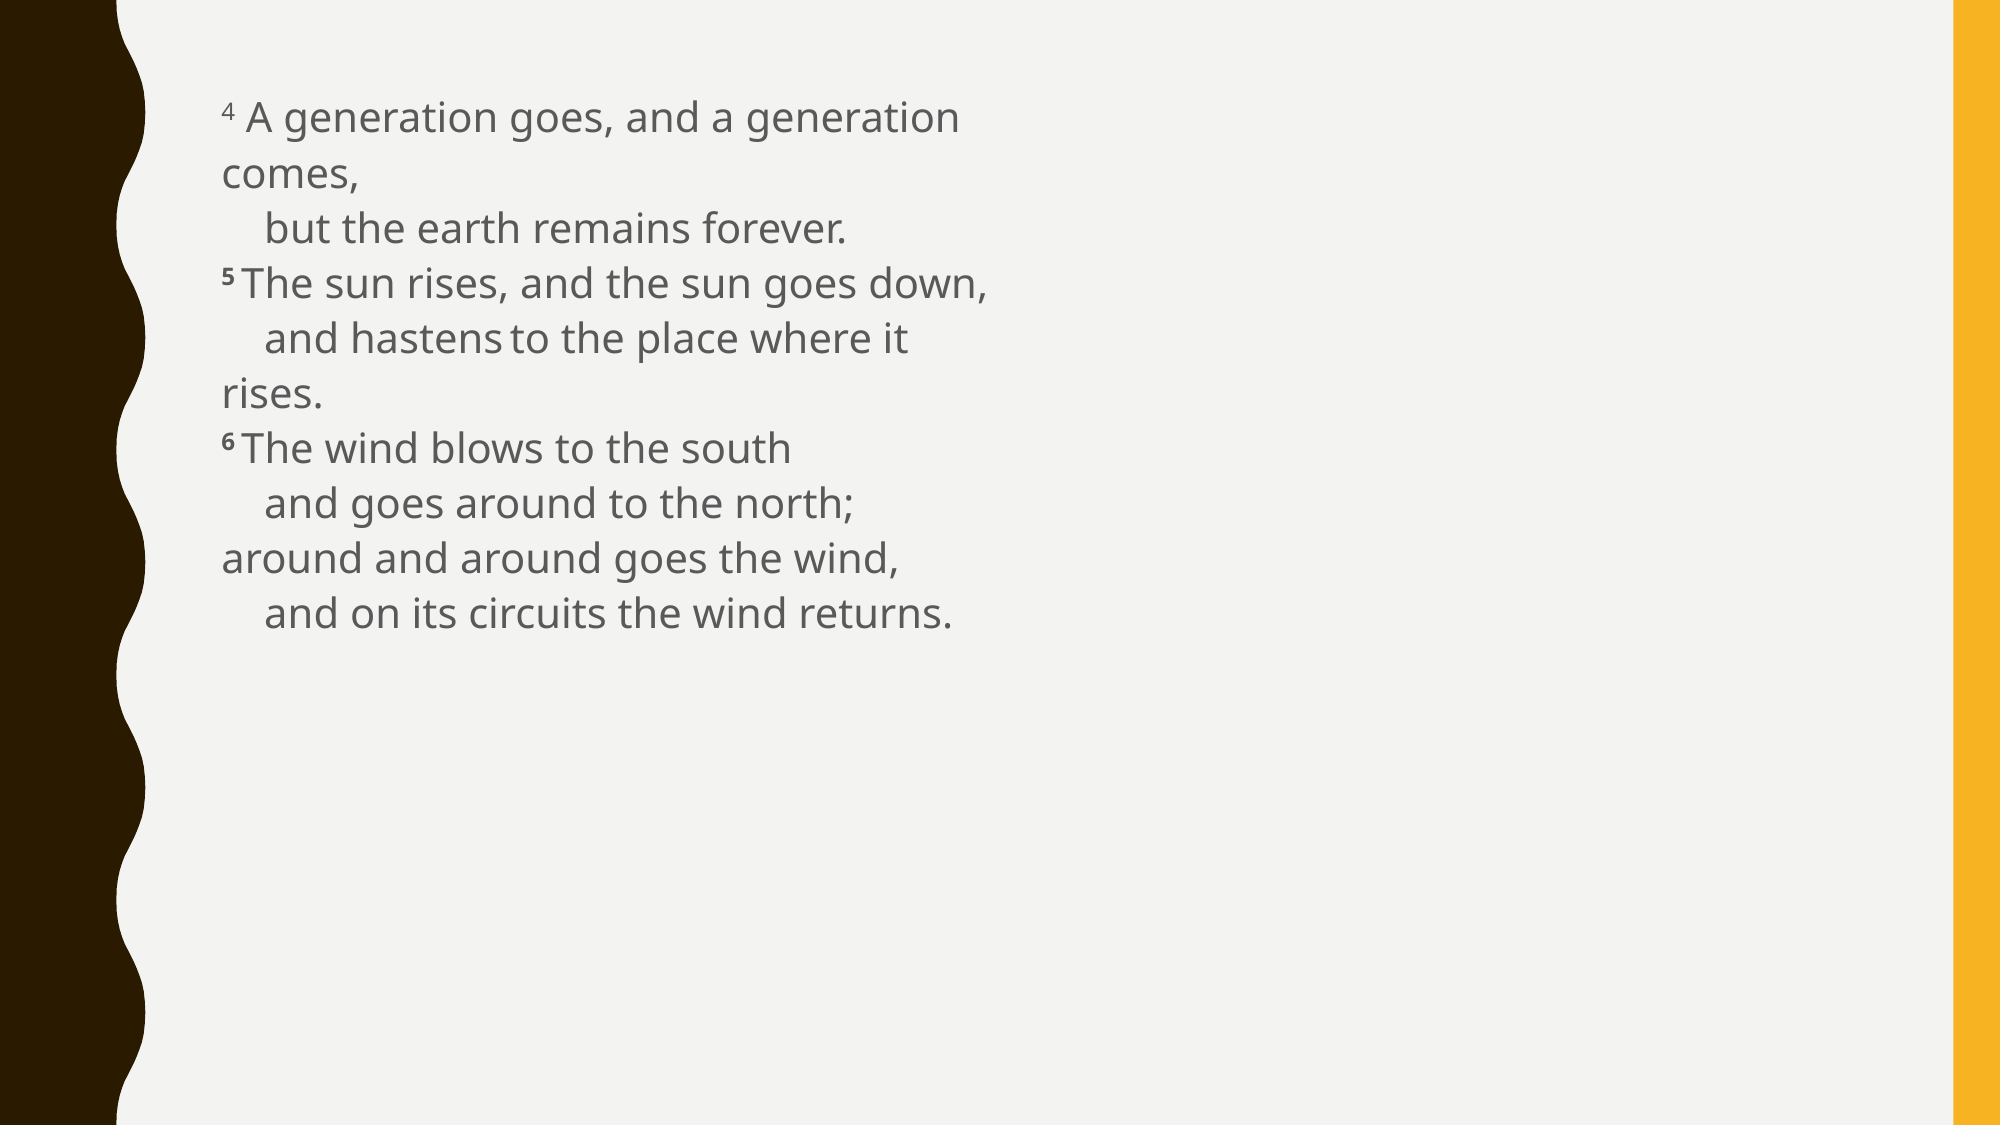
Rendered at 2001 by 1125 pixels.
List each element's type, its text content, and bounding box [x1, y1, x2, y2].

list 4 A generation goes, and a generation comes, but the earth remains forever. 5 The sun rises, and the sun goes down, and hastens to the place where it rises. 6 The wind blows to the south and goes around to the north; around and around goes the wind, and on its circuits the wind returns. [206, 78, 1037, 1062]
